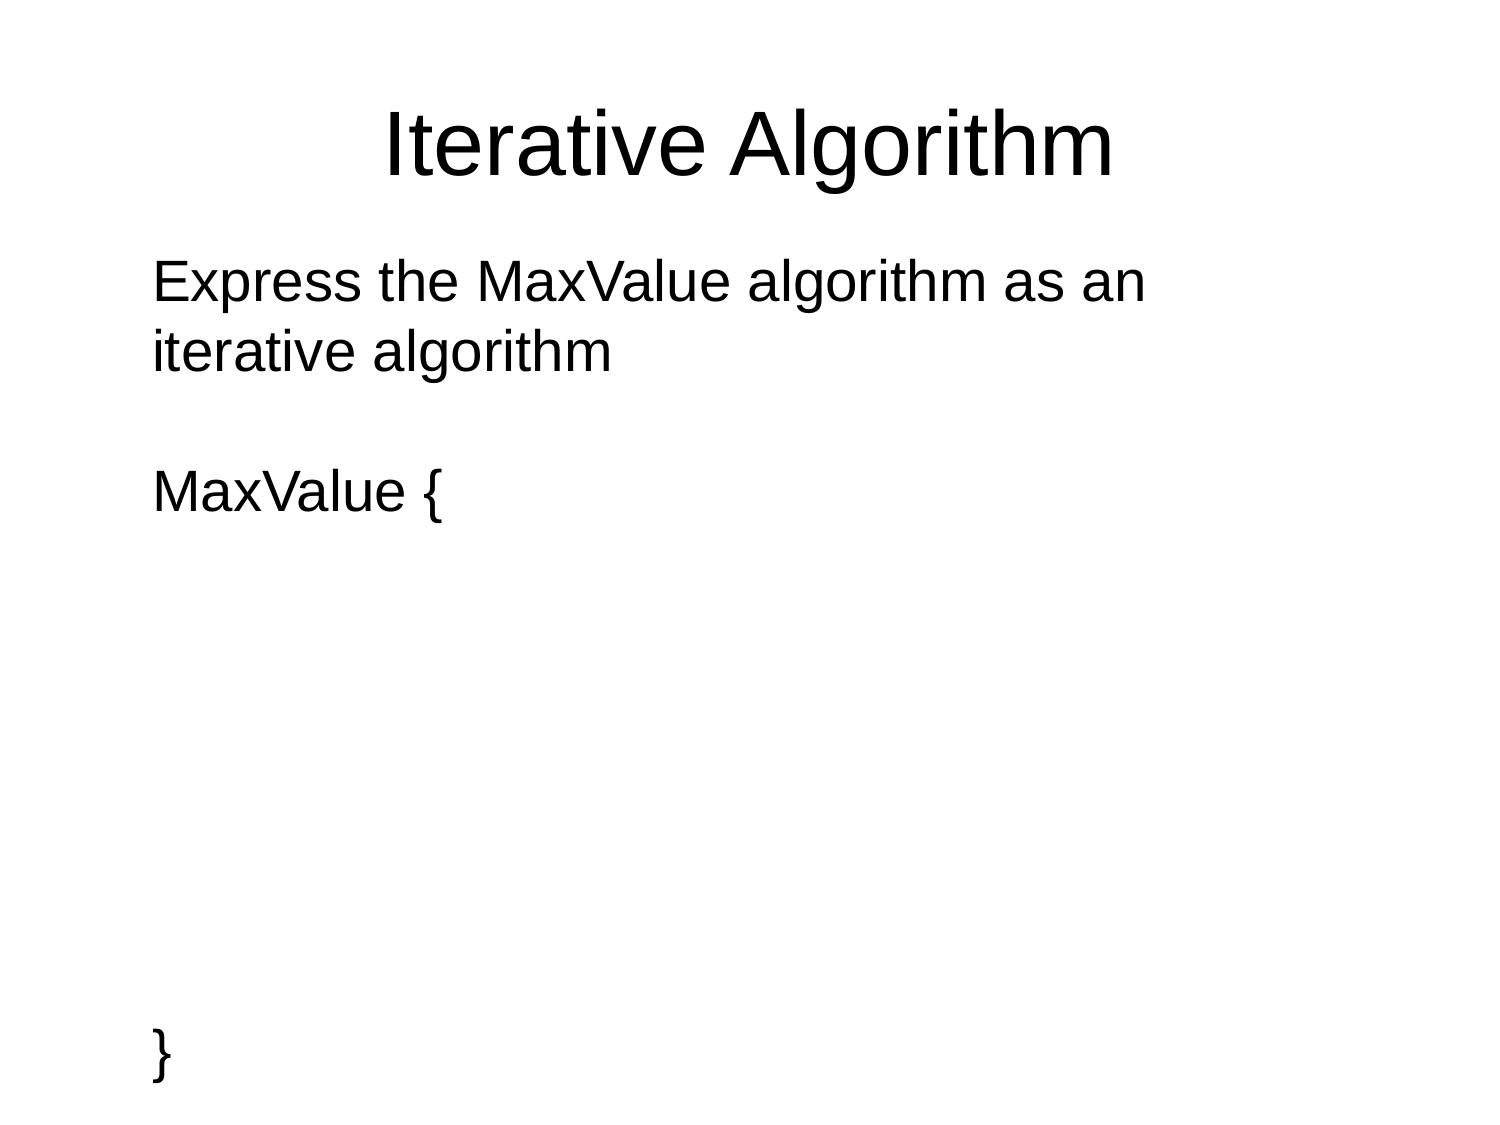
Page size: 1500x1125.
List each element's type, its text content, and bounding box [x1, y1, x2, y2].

text_box Express the MaxValue algorithm as an iterative algorithm MaxValue { } [137, 235, 1180, 1091]
title Iterative Algorithm [75, 45, 1425, 233]
